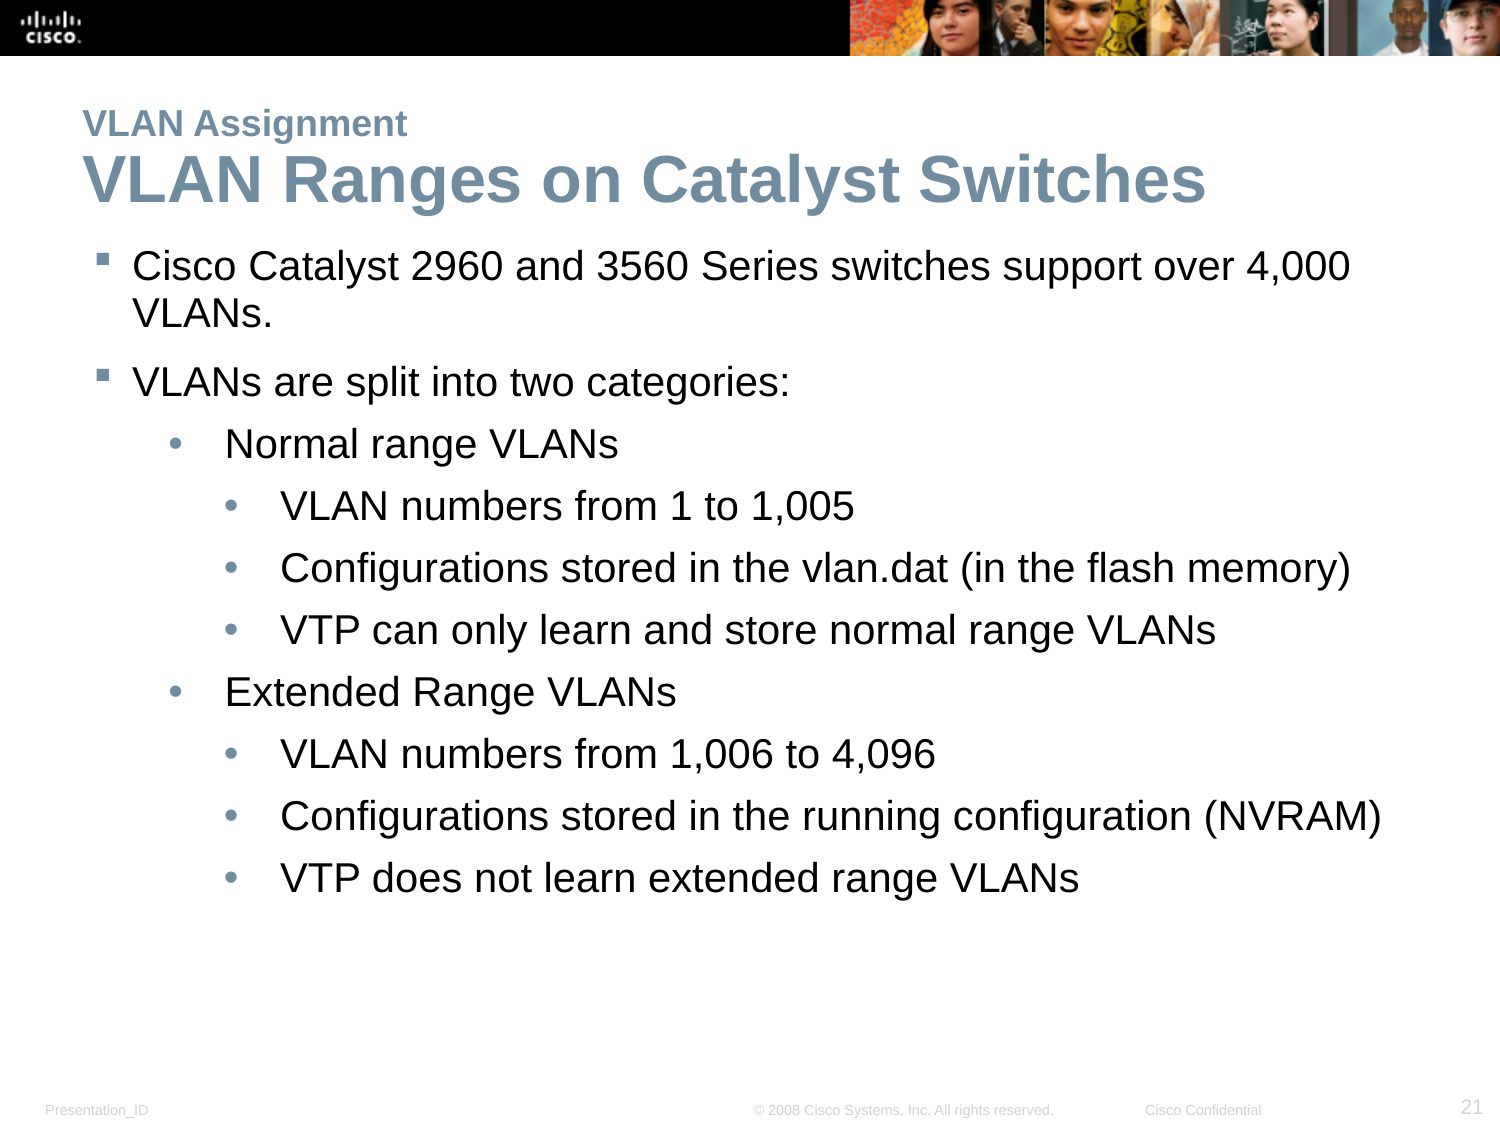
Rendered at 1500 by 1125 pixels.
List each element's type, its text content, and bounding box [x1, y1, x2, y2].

list Cisco Catalyst 2960 and 3560 Series switches support over 4,000 VLANs. VLANs are split into two categories: Normal range VLANs VLAN numbers from 1 to 1,005 Configurations stored in the vlan.dat (in the flash memory) VTP can only learn and store normal range VLANs Extended Range VLANs VLAN numbers from 1,006 to 4,096 Configurations stored in the running configuration (NVRAM) VTP does not learn extended range VLANs [79, 235, 1408, 1039]
title VLAN Assignment VLAN Ranges on Catalyst Switches [68, 85, 1406, 224]
picture [0, 0, 1500, 56]
